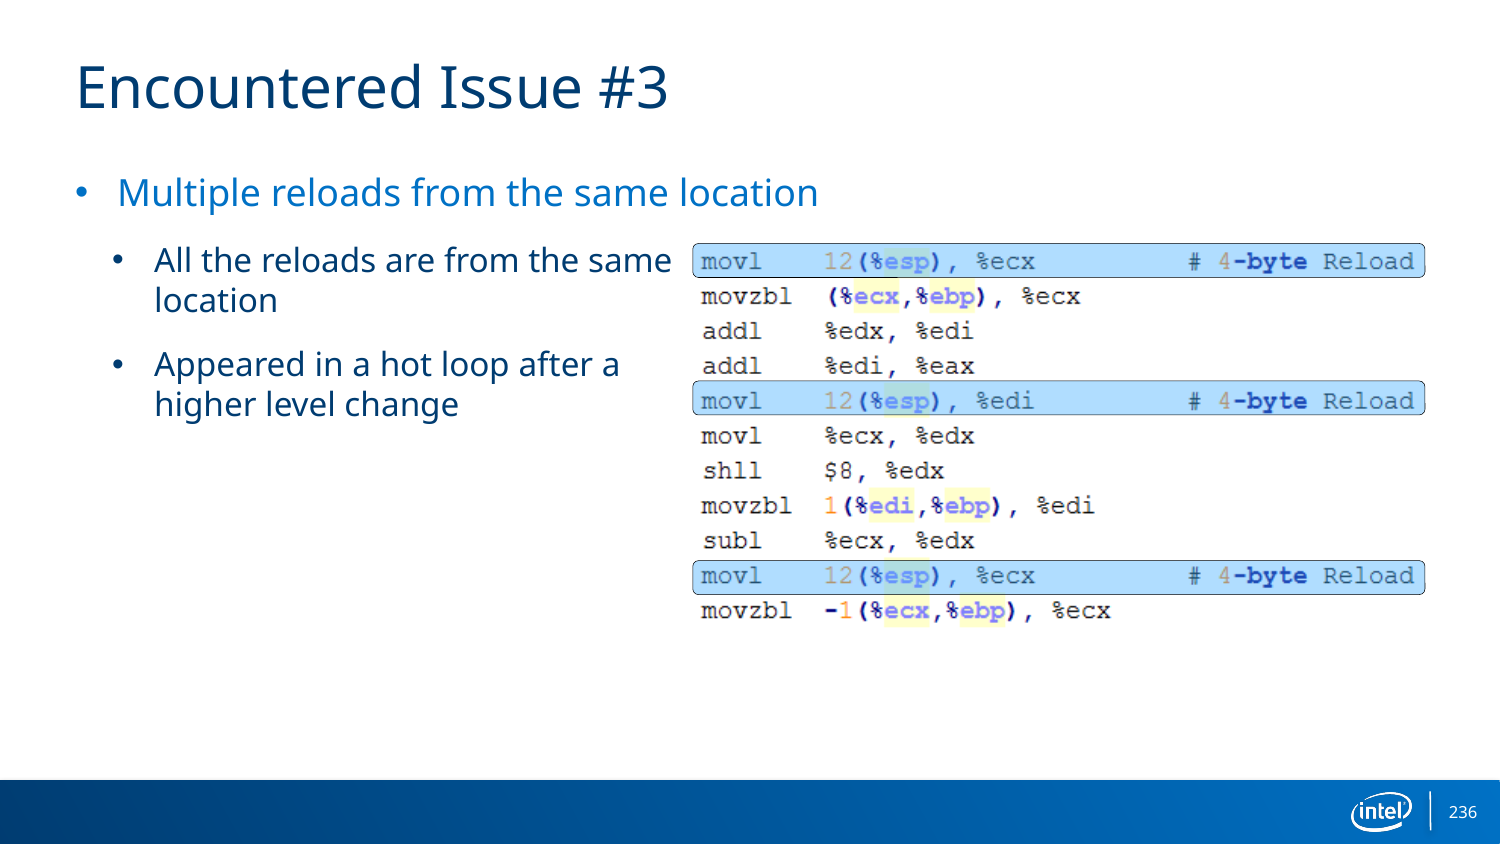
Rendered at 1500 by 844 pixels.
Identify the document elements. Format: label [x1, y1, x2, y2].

text_box [693, 243, 1425, 248]
list [75, 168, 1425, 732]
title [75, 50, 1425, 160]
picture [692, 248, 1426, 629]
slide_number [1127, 791, 1478, 837]
